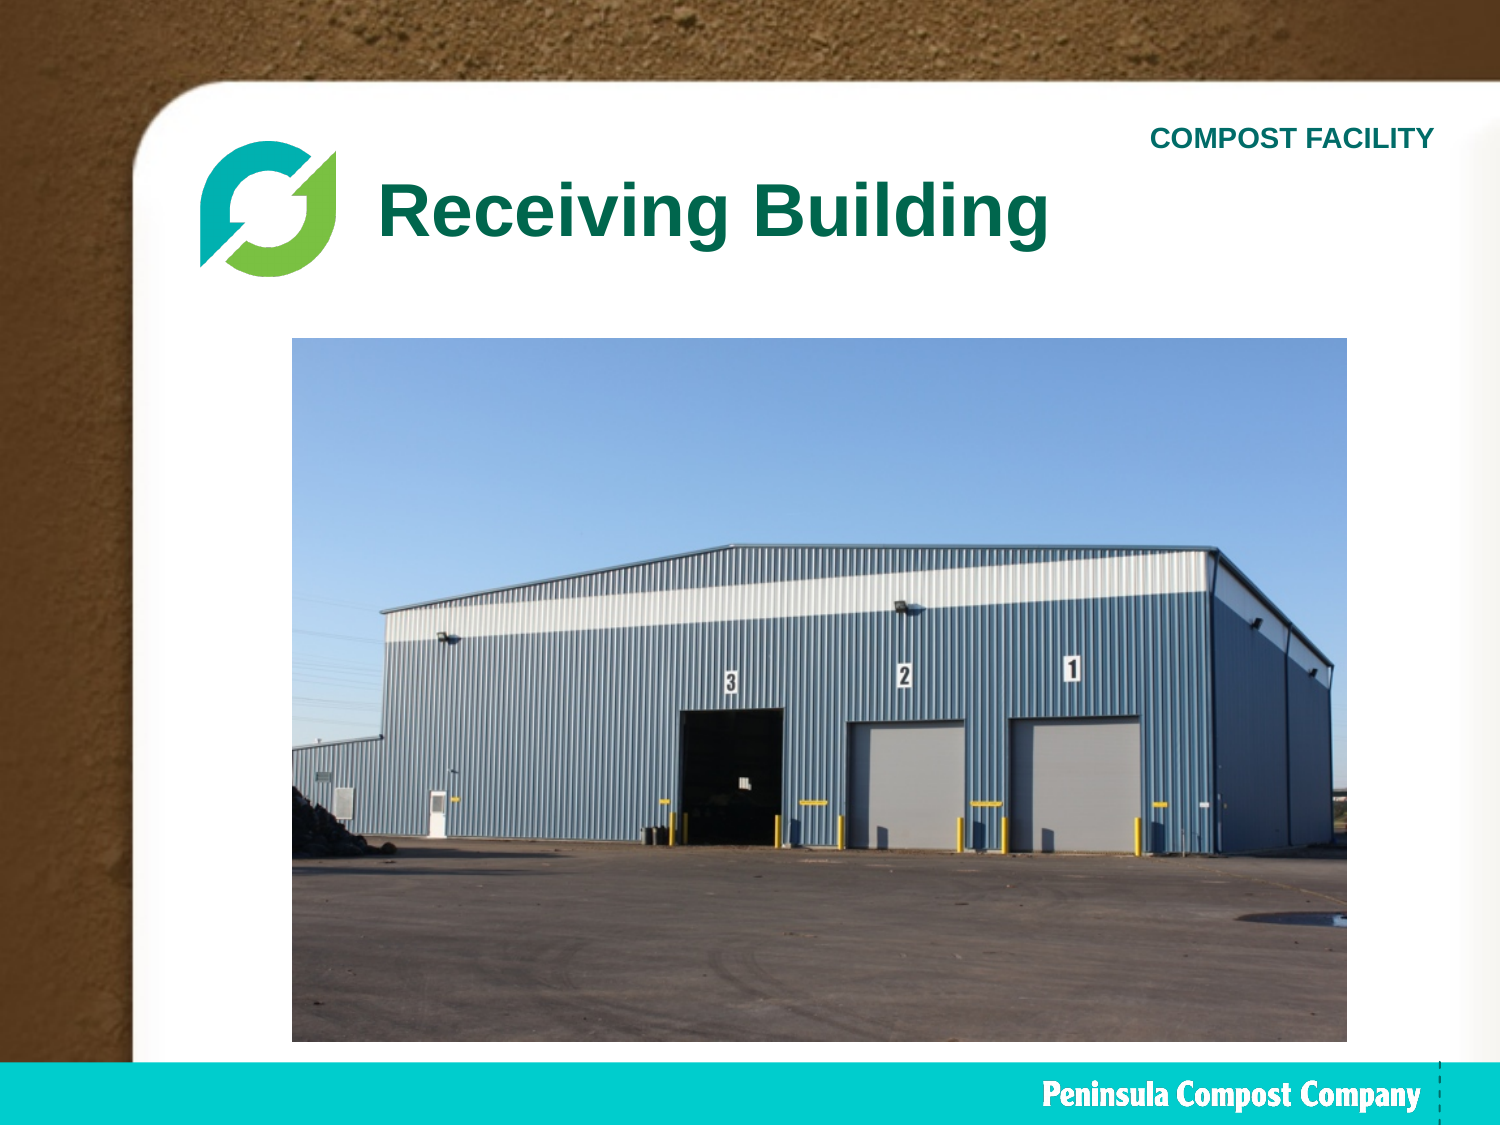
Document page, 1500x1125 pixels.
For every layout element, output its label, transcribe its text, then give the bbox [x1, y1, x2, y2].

title Receiving Building [362, 112, 1443, 300]
picture [1043, 1080, 1421, 1113]
picture [0, 0, 1500, 1062]
